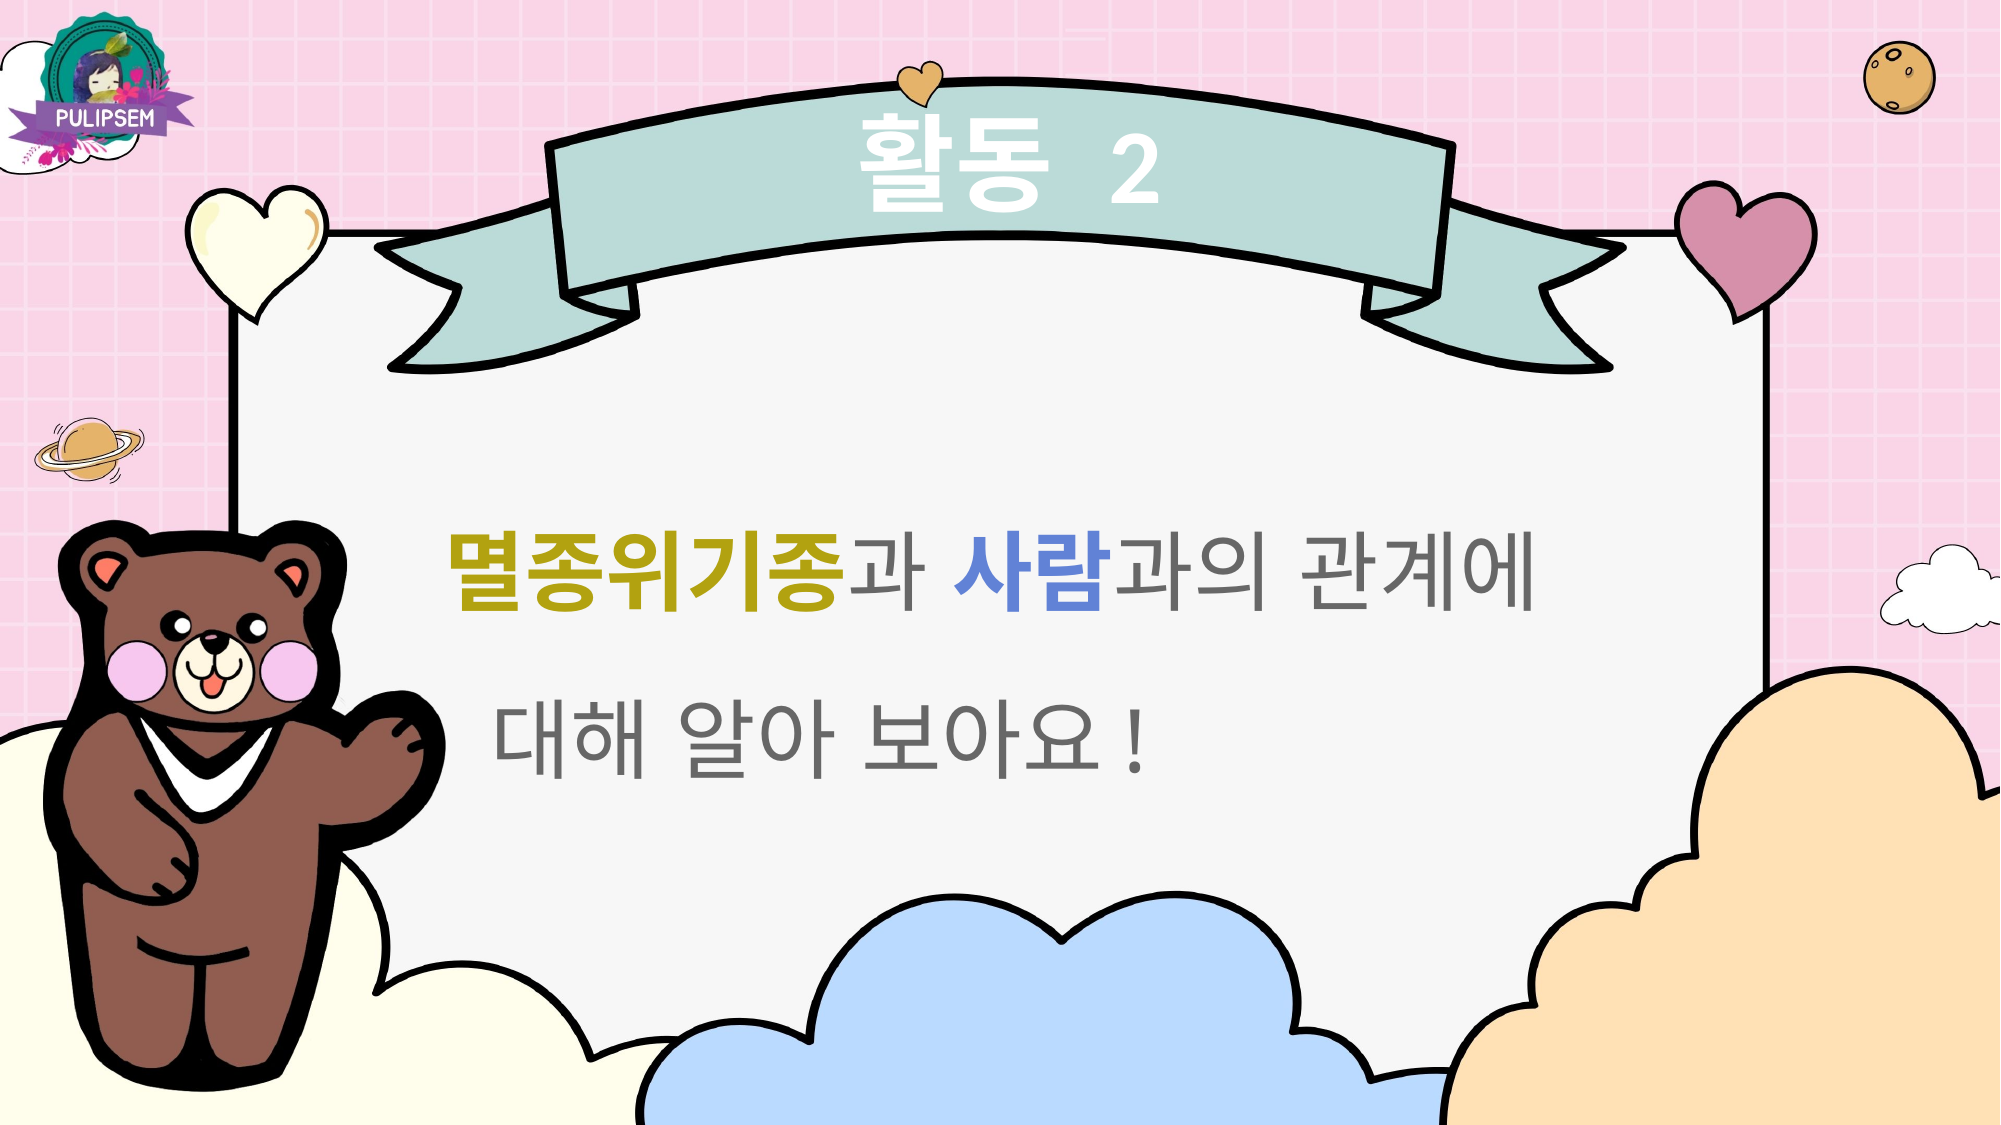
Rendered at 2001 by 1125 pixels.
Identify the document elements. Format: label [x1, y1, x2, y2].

list [0, 0, 2000, 1125]
